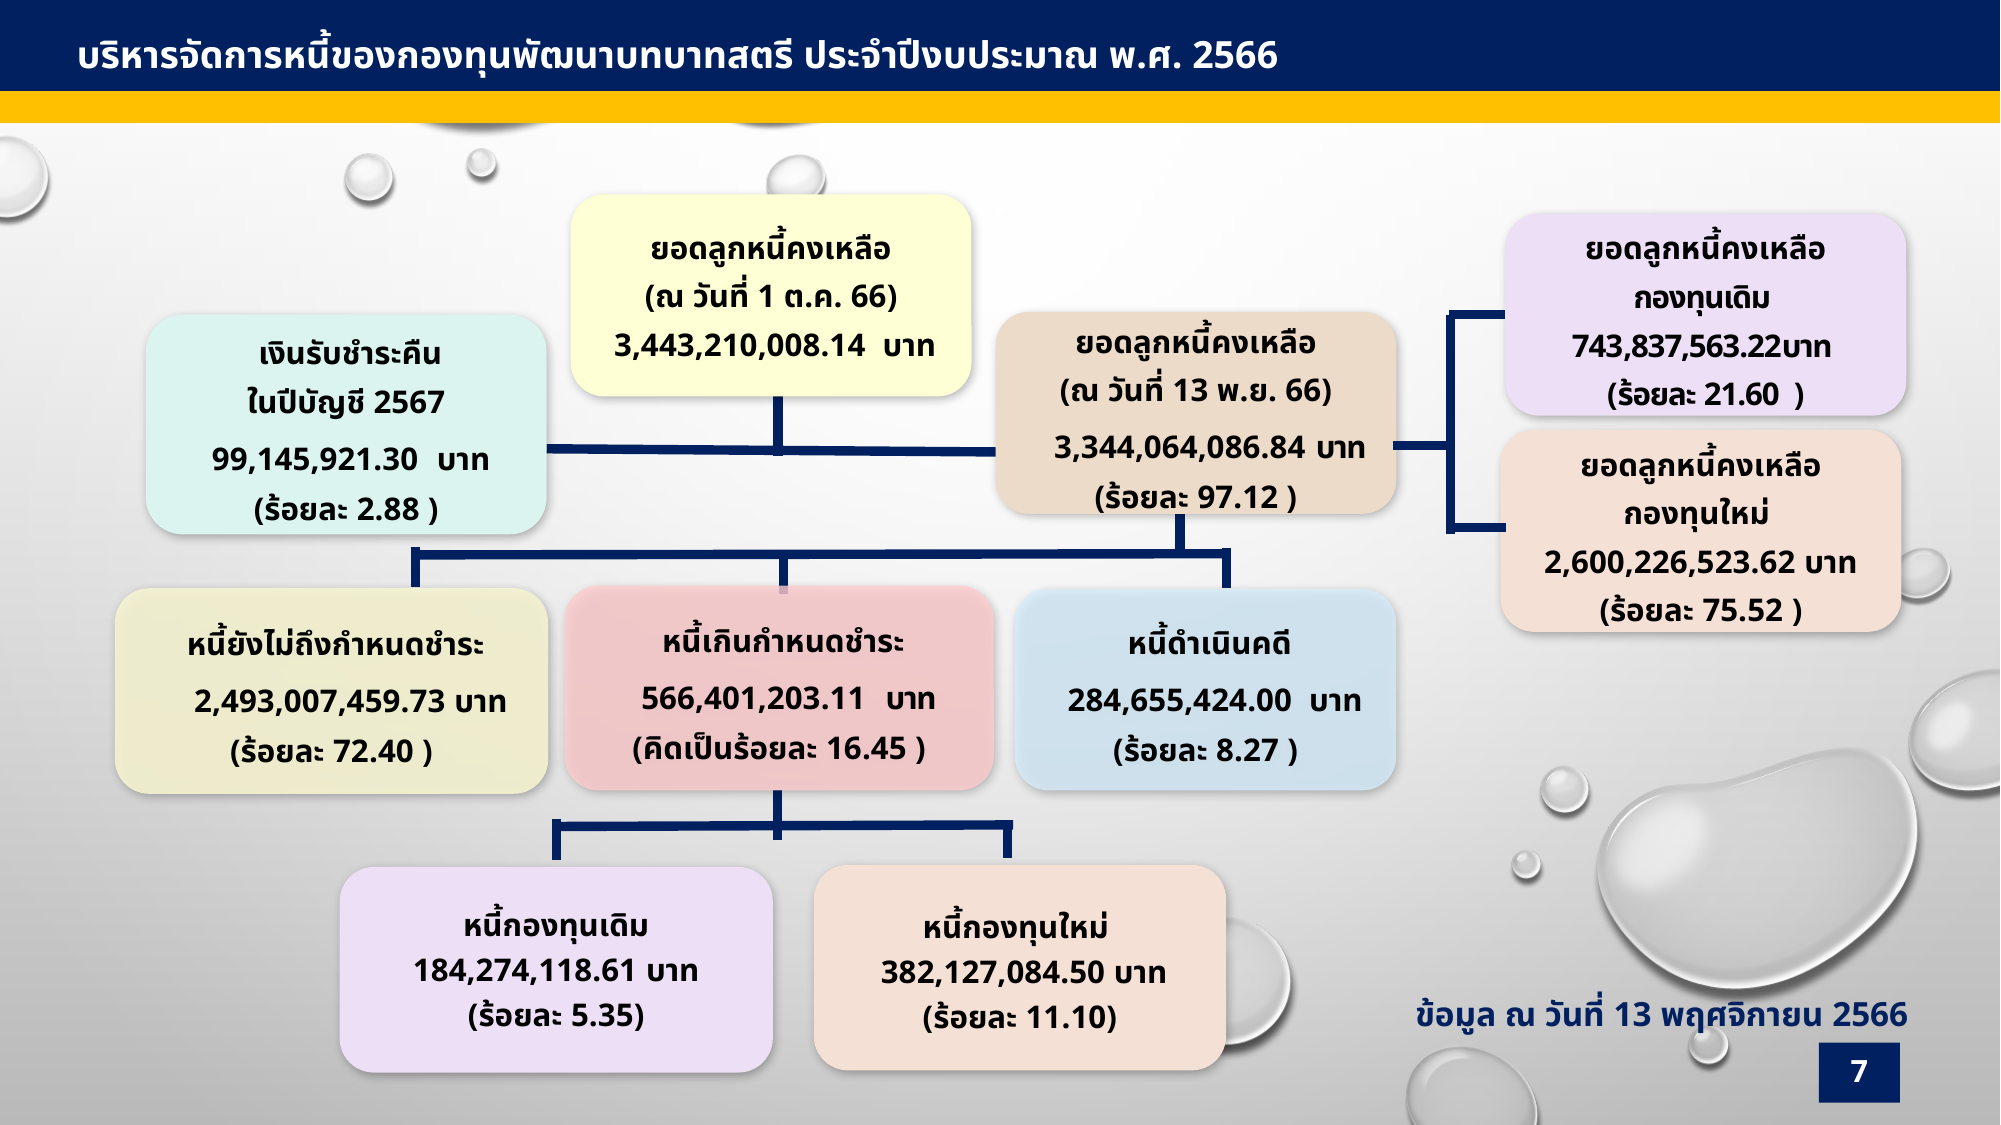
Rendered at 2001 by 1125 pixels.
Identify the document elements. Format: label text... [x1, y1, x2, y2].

text_box 7 [1818, 1042, 1900, 1103]
text_box บริหารจัดการหนี้ของกองทุนพัฒนาบทบาทสตรี ประจำปีงบประมาณ พ.ศ. 2566 [21, 24, 1324, 84]
text_box [0, 0, 2000, 91]
text_box [0, 91, 2000, 123]
text_box ข้อมูล ณ วันที่ 13 พฤศจิกายน 2566 [1403, 985, 1924, 1041]
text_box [114, 194, 1397, 1073]
picture [0, 123, 2000, 1125]
text_box ยอดลูกหนี้คงเหลือ กองทุนเดิม 743,837,563.22บาท (ร้อยละ 21.60 ) [1504, 212, 1908, 417]
text_box ยอดลูกหนี้คงเหลือ กองทุนใหม่ 2,600,226,523.62 บาท (ร้อยละ 75.52 ) [1499, 428, 1903, 634]
